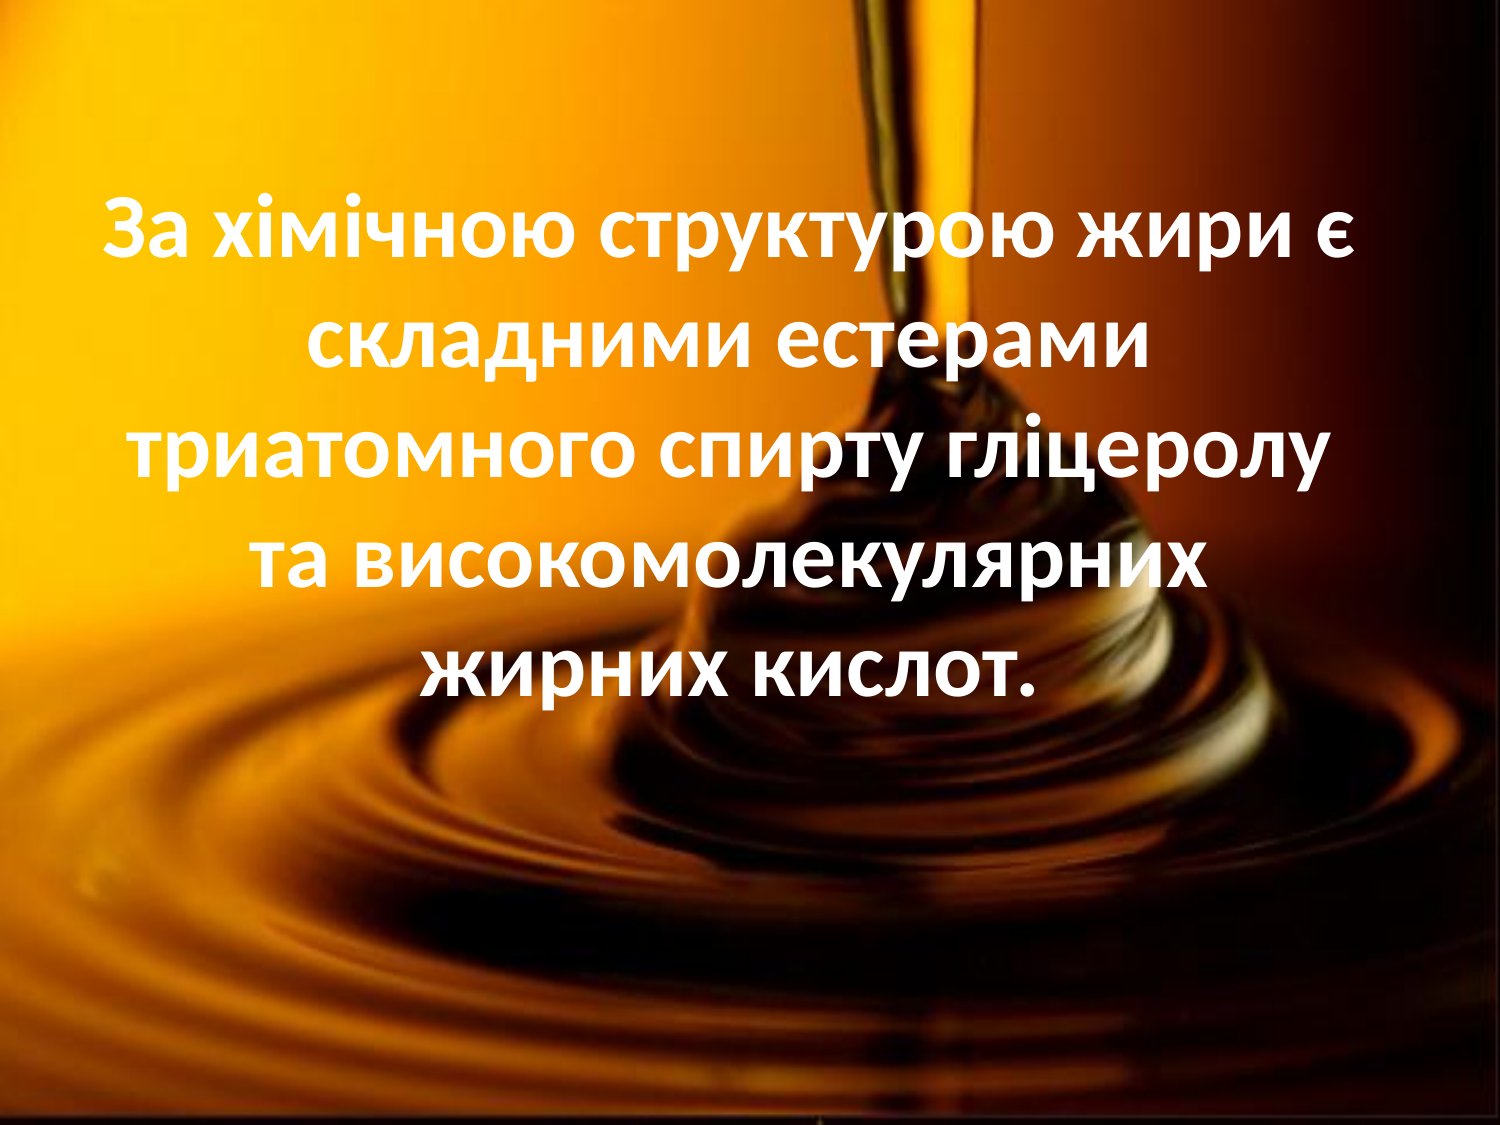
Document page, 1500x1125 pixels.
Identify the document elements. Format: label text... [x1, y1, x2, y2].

picture [0, 0, 1500, 1125]
title За хімічною структурою жири є складними естерами триатомного спирту гліцеролу та високомолекулярних жирних кислот. [70, 46, 1391, 835]
